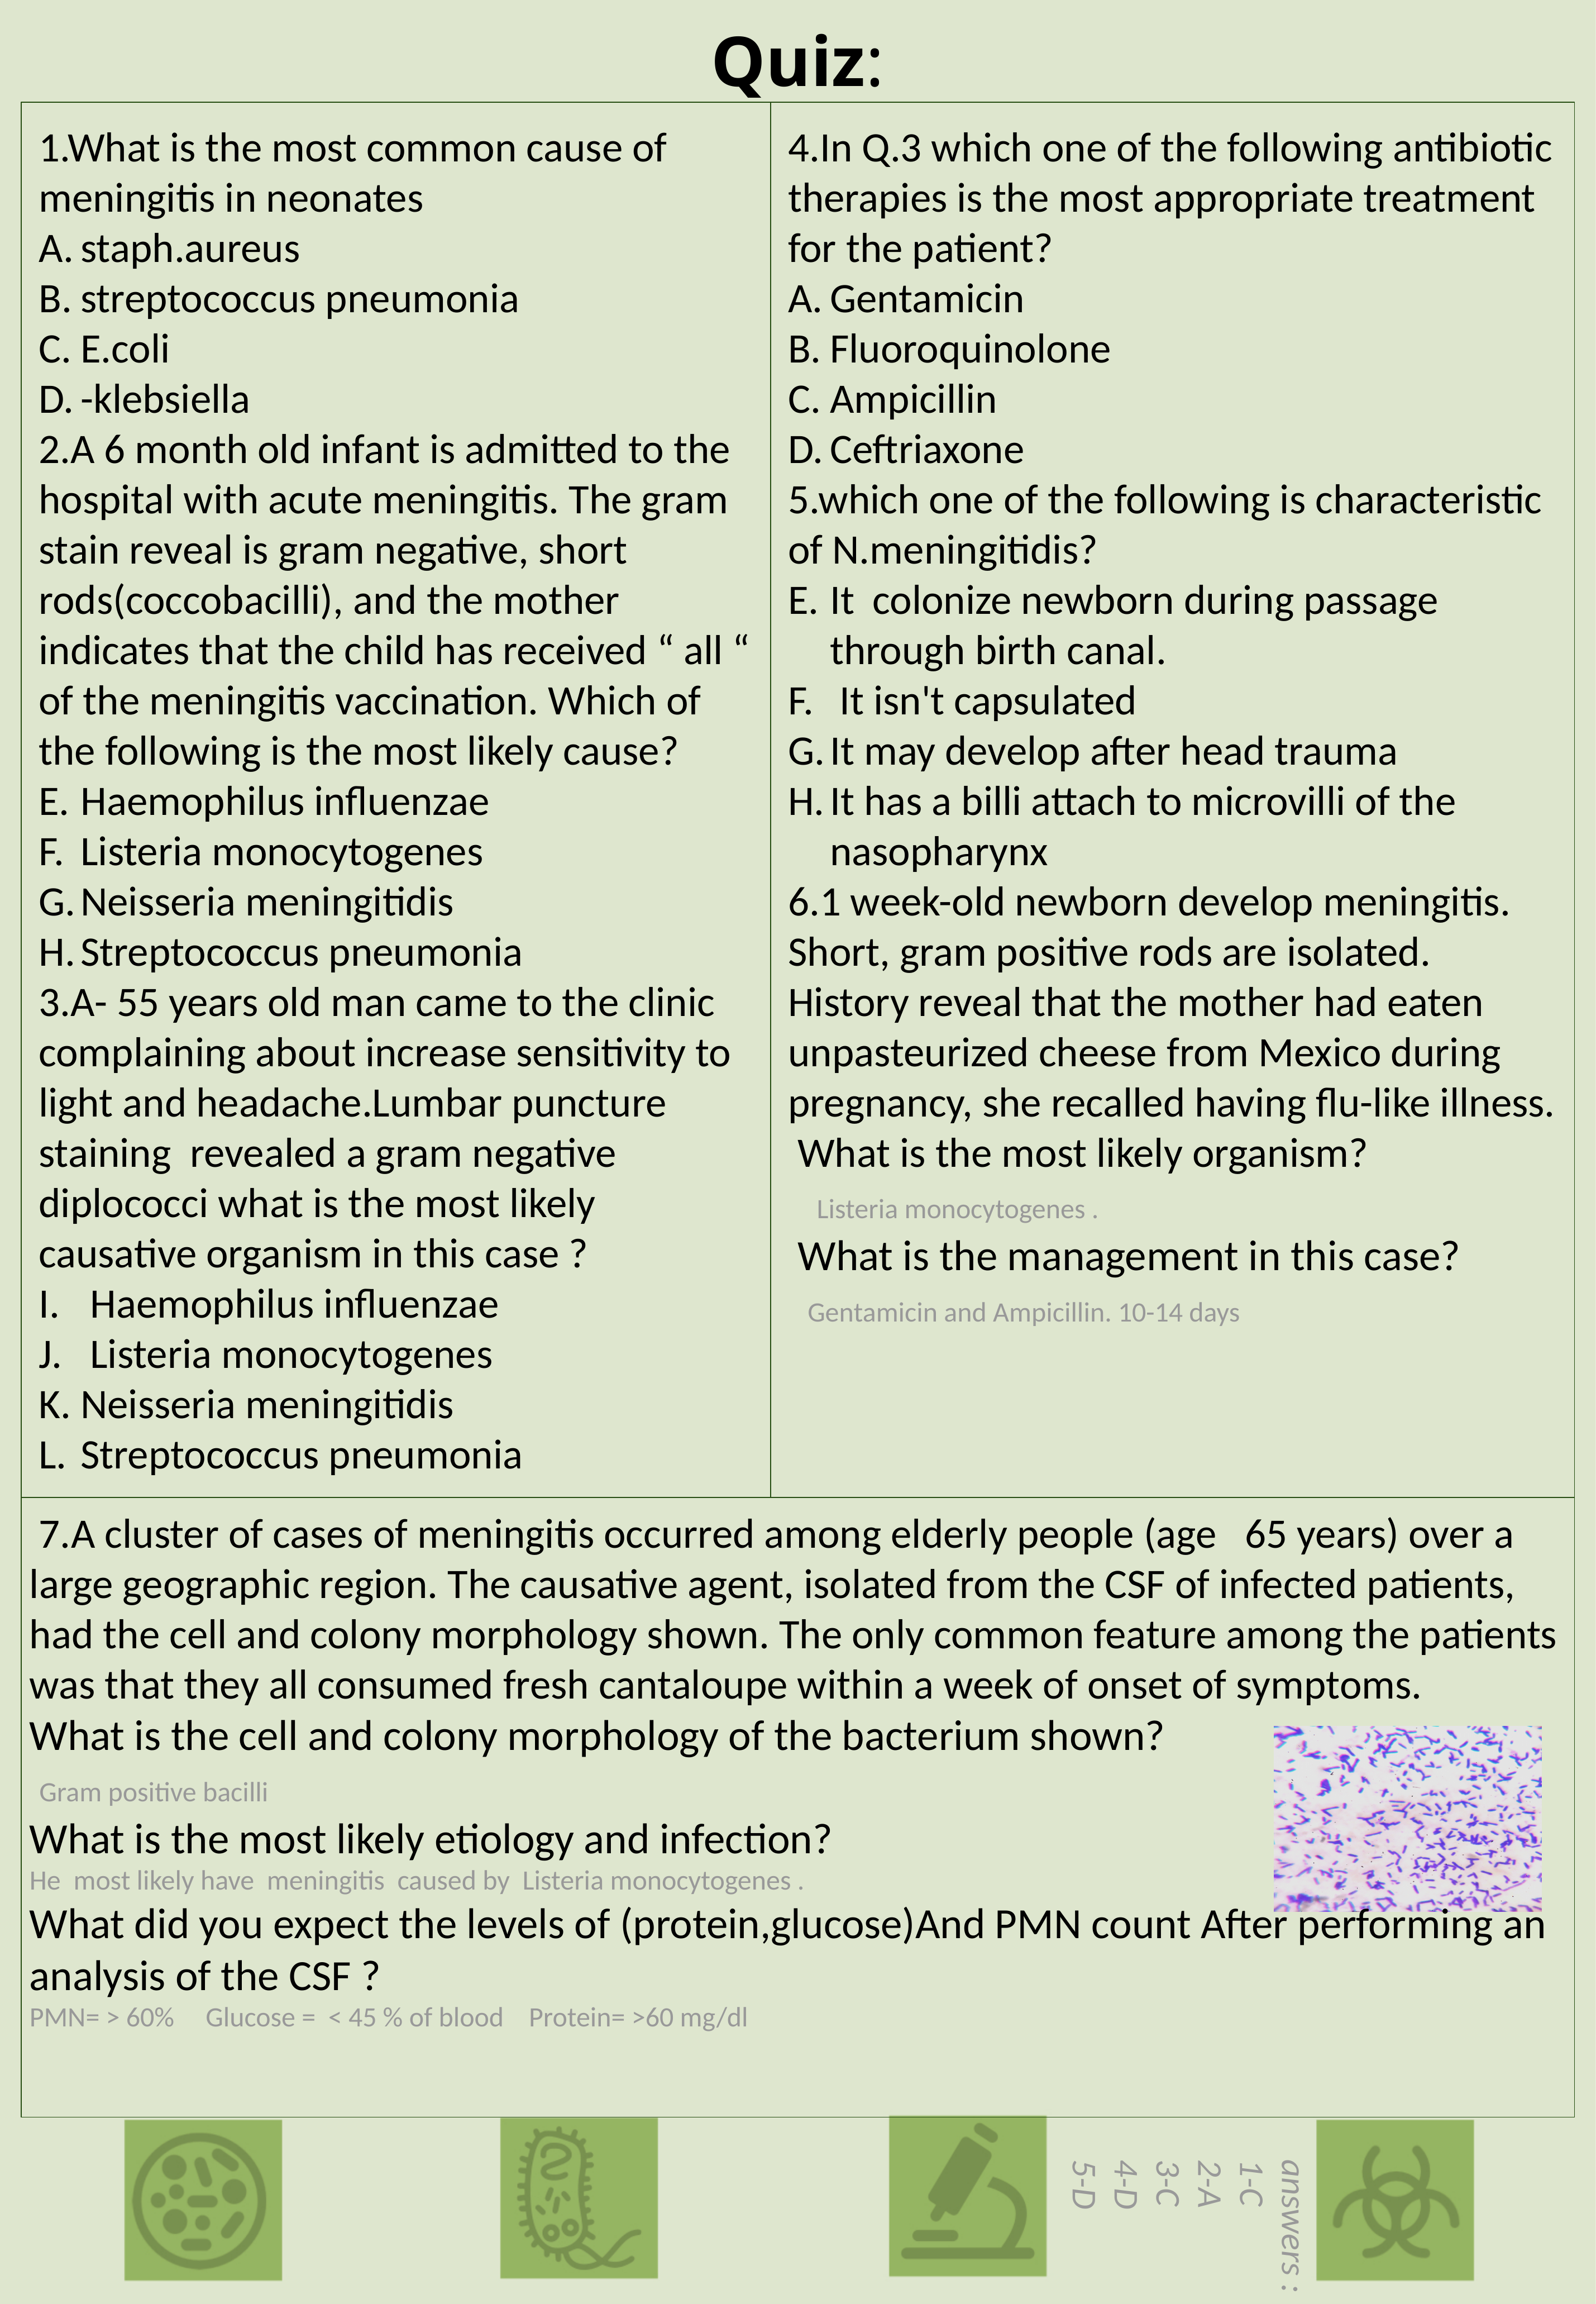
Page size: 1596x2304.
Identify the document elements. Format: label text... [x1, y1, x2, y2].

text_box 7.A cluster of cases of meningitis occurred among elderly people (age 65 years) over a large geographic region. The causative agent, isolated from the CSF of infected patients, had the cell and colony morphology shown. The only common feature among the patients was that they all consumed fresh cantaloupe within a week of onset of symptoms. What is the cell and colony morphology of the bacterium shown? Gram positive bacilli What is the most likely etiology and infection? He most likely have meningitis caused by Listeria monocytogenes . What did you expect the levels of (protein,glucose)And PMN count After performing an analysis of the CSF ? PMN= > 60% Glucose = < 45 % of blood Protein= >60 mg/dl [21, 1497, 1575, 2117]
picture [1390, 0, 1596, 2304]
picture [1273, 1725, 1542, 1912]
title Quiz: [54, 0, 1542, 186]
picture [0, 0, 992, 2304]
title 1.What is the most common cause of meningitis in neonates staph.aureus streptococcus pneumonia E.coli -klebsiella 2.A 6 month old infant is admitted to the hospital with acute meningitis. The gram stain reveal is gram negative, short rods(coccobacilli), and the mother indicates that the child has received “ all “ of the meningitis vaccination. Which of the following is the most likely cause? Haemophilus influenzae Listeria monocytogenes Neisseria meningitidis Streptococcus pneumonia 3.A- 55 years old man came to the clinic complaining about increase sensitivity to light and headache.Lumbar puncture staining revealed a gram negative diplococci what is the most likely causative organism in this case ? Haemophilus influenzae Listeria monocytogenes Neisseria meningitidis Streptococcus pneumonia [21, 102, 771, 1497]
picture [433, 227, 1312, 289]
text_box answers : 1-C 2-A 3-C 4-D 5-D [992, 2117, 1390, 2304]
title 4.In Q.3 which one of the following antibiotic therapies is the most appropriate treatment for the patient? Gentamicin Fluoroquinolone Ampicillin Ceftriaxone 5.which one of the following is characteristic of N.meningitidis? It colonize newborn during passage through birth canal. It isn't capsulated It may develop after head trauma It has a billi attach to microvilli of the nasopharynx 6.1 week-old newborn develop meningitis. Short, gram positive rods are isolated. History reveal that the mother had eaten unpasteurized cheese from Mexico during pregnancy, she recalled having flu-like illness. What is the most likely organism? Listeria monocytogenes . What is the management in this case? Gentamicin and Ampicillin. 10-14 days [771, 102, 1575, 1497]
